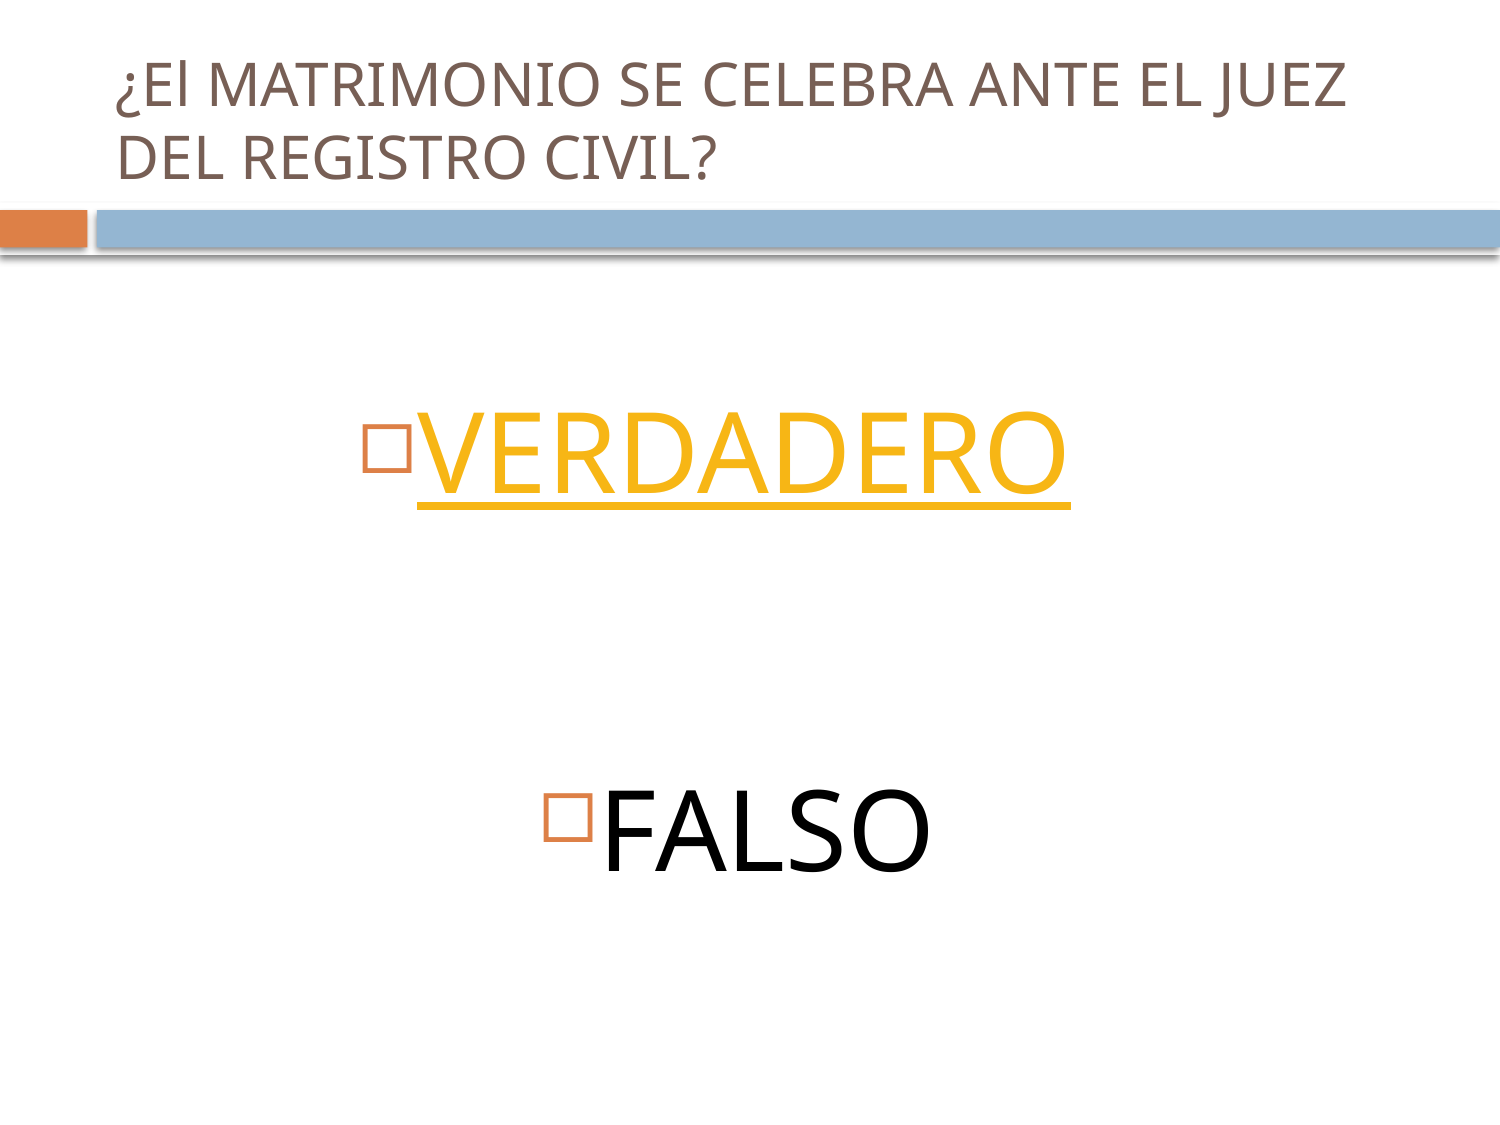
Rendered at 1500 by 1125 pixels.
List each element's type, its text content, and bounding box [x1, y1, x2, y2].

title ¿El MATRIMONIO SE CELEBRA ANTE EL JUEZ DEL REGISTRO CIVIL? [100, 37, 1438, 200]
list VERDADERO [336, 373, 1093, 563]
text_box FALSO [359, 751, 1115, 1040]
